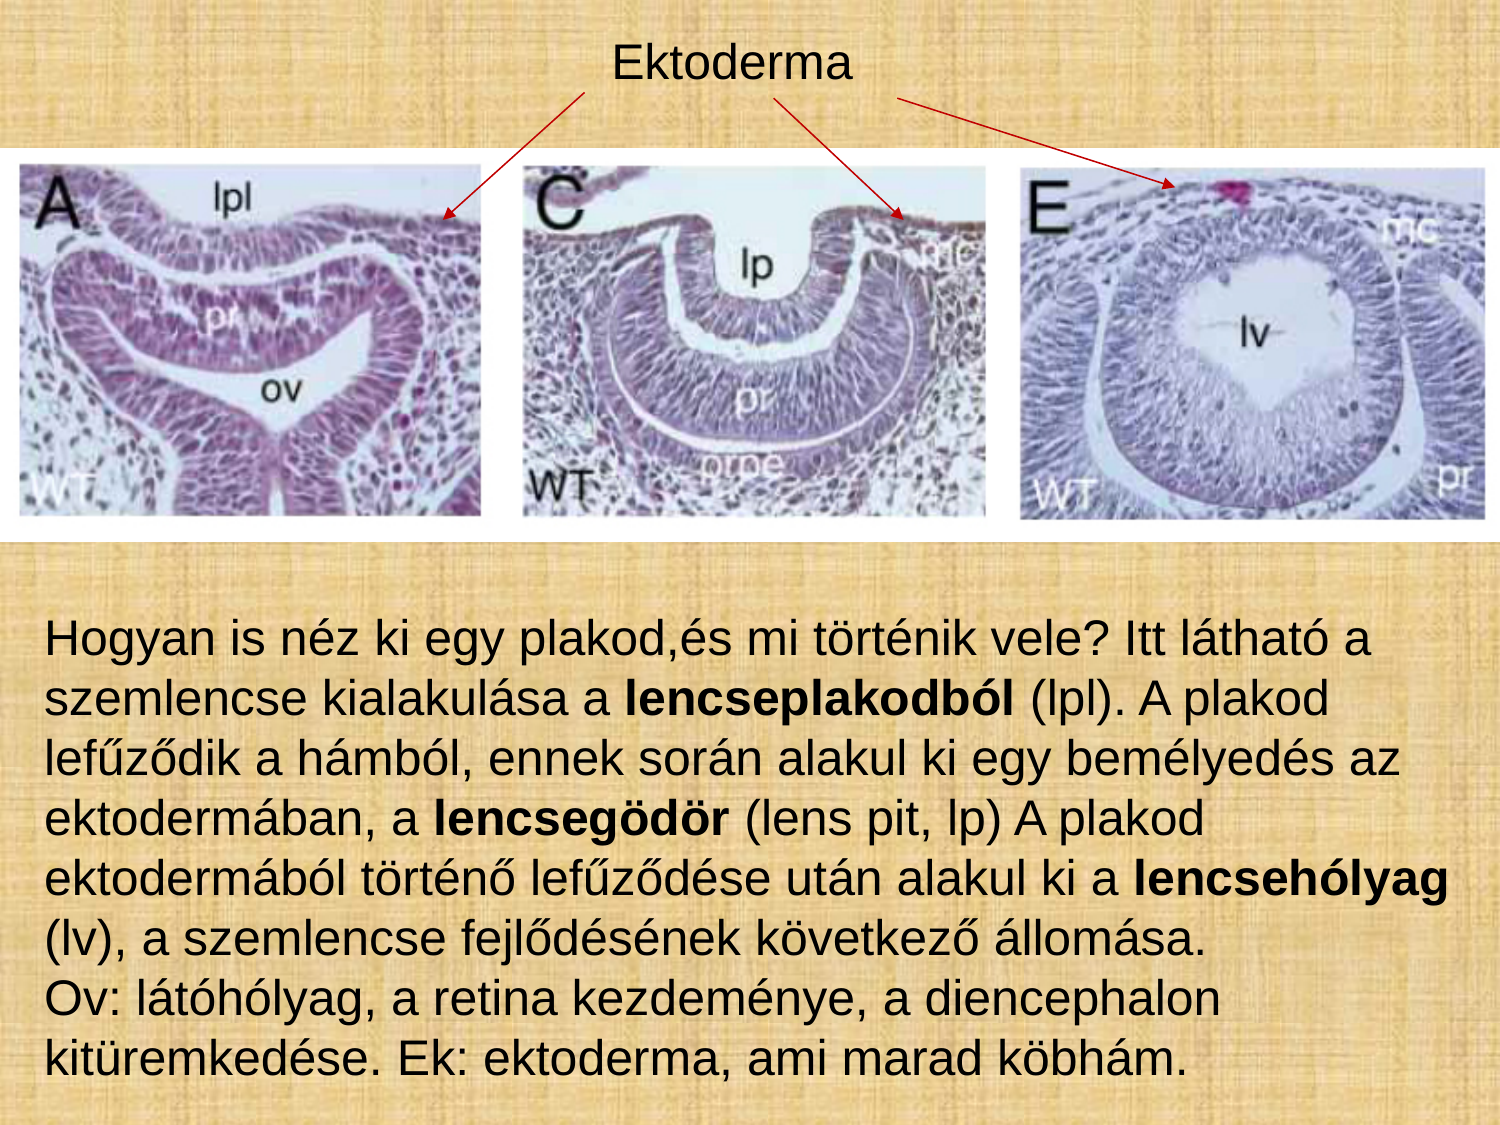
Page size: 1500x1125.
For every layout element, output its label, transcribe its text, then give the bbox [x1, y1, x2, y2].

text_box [442, 92, 585, 221]
picture [0, 0, 1500, 1125]
text_box Hogyan is néz ki egy plakod,és mi történik vele? Itt látható a szemlencse kialakulása a lencseplakodból (lpl). A plakod lefűződik a hámból, ennek során alakul ki egy bemélyedés az ektodermában, a lencsegödör (lens pit, lp) A plakod ektodermából történő lefűződése után alakul ki a lencsehólyag (lv), a szemlencse fejlődésének következő állomása. Ov: látóhólyag, a retina kezdeménye, a diencephalon kitüremkedése. Ek: ektoderma, ami marad köbhám. [29, 597, 1471, 1093]
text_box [897, 97, 1176, 188]
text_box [773, 97, 904, 221]
text_box Ektoderma [596, 22, 904, 98]
